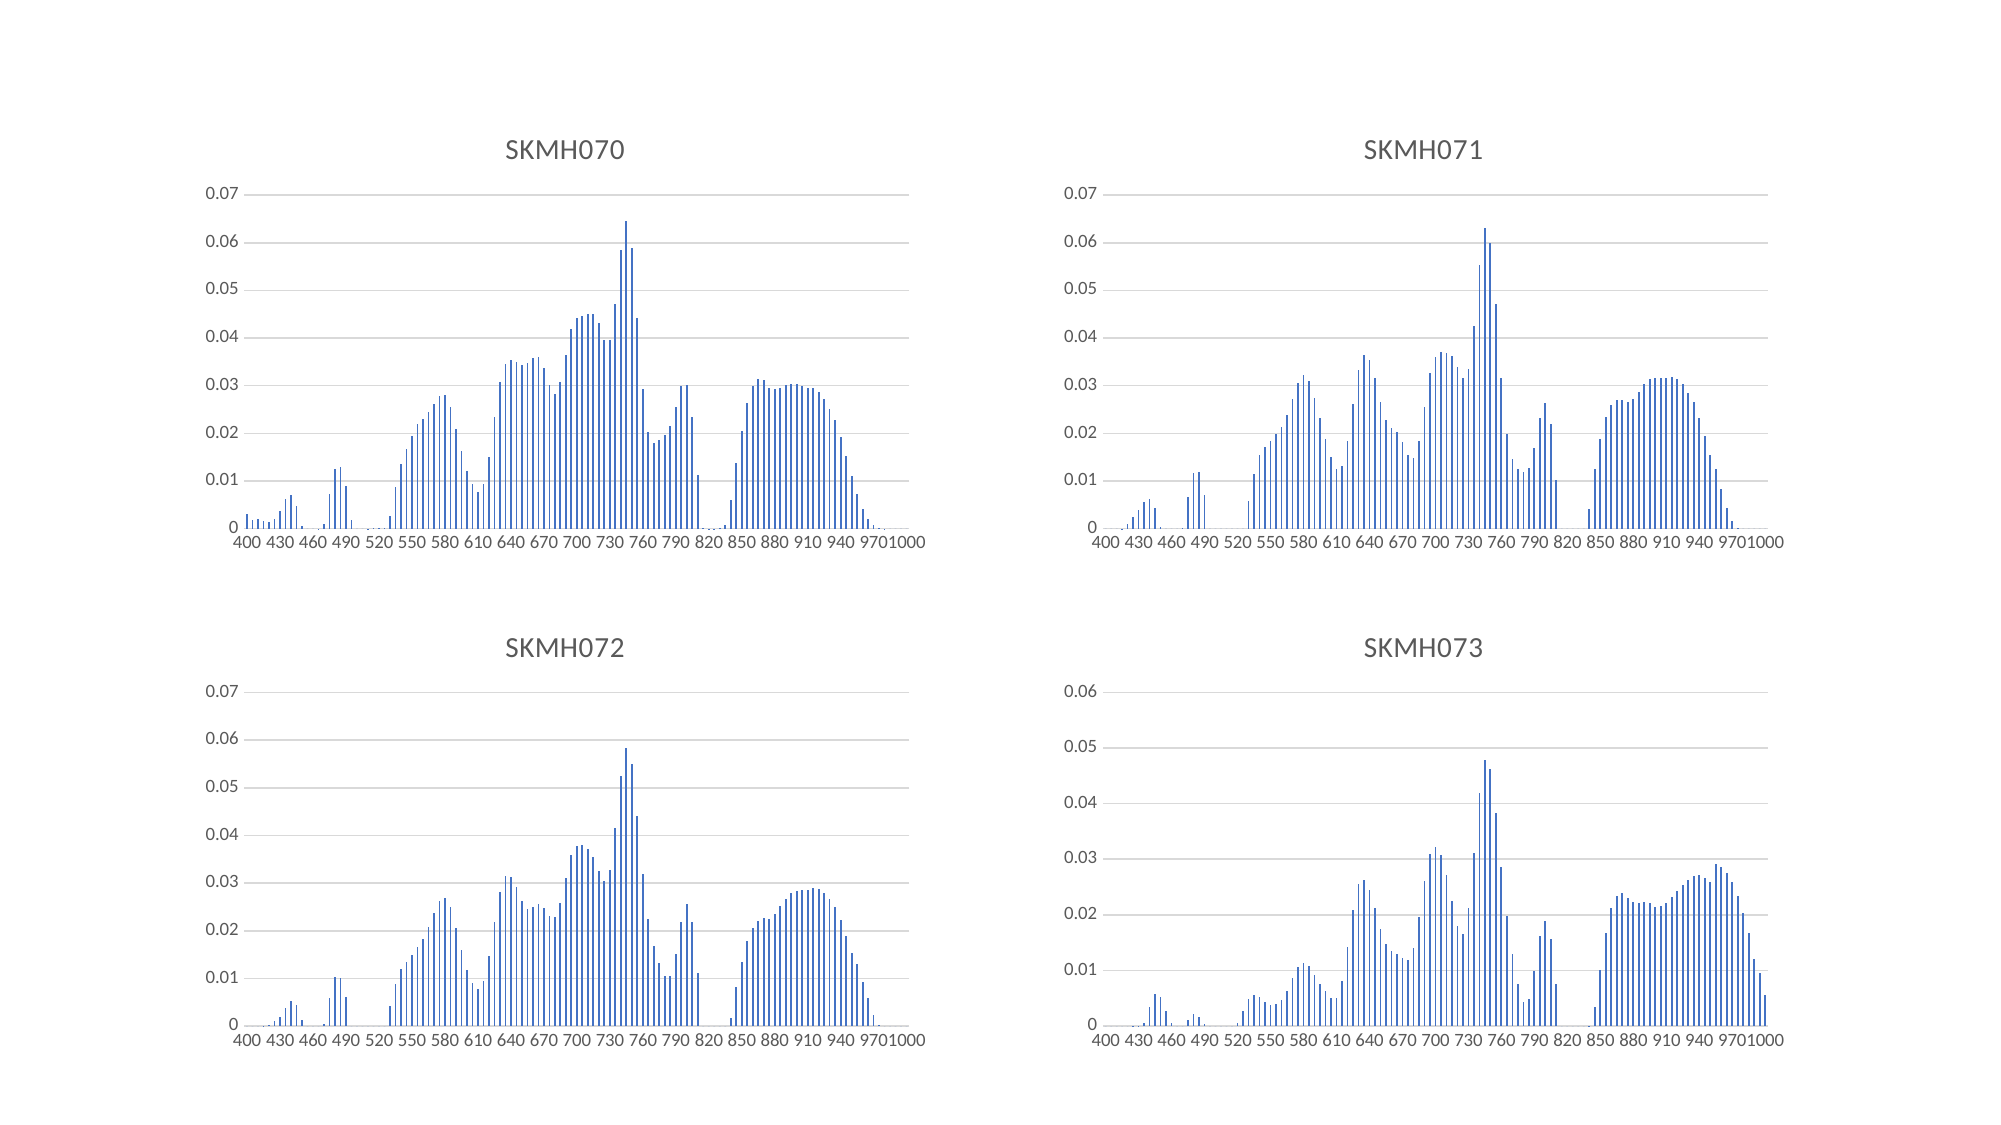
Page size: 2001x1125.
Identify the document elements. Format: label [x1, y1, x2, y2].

chart [190, 609, 941, 1060]
chart [190, 112, 941, 563]
chart [1049, 609, 1800, 1060]
chart [1049, 112, 1800, 563]
